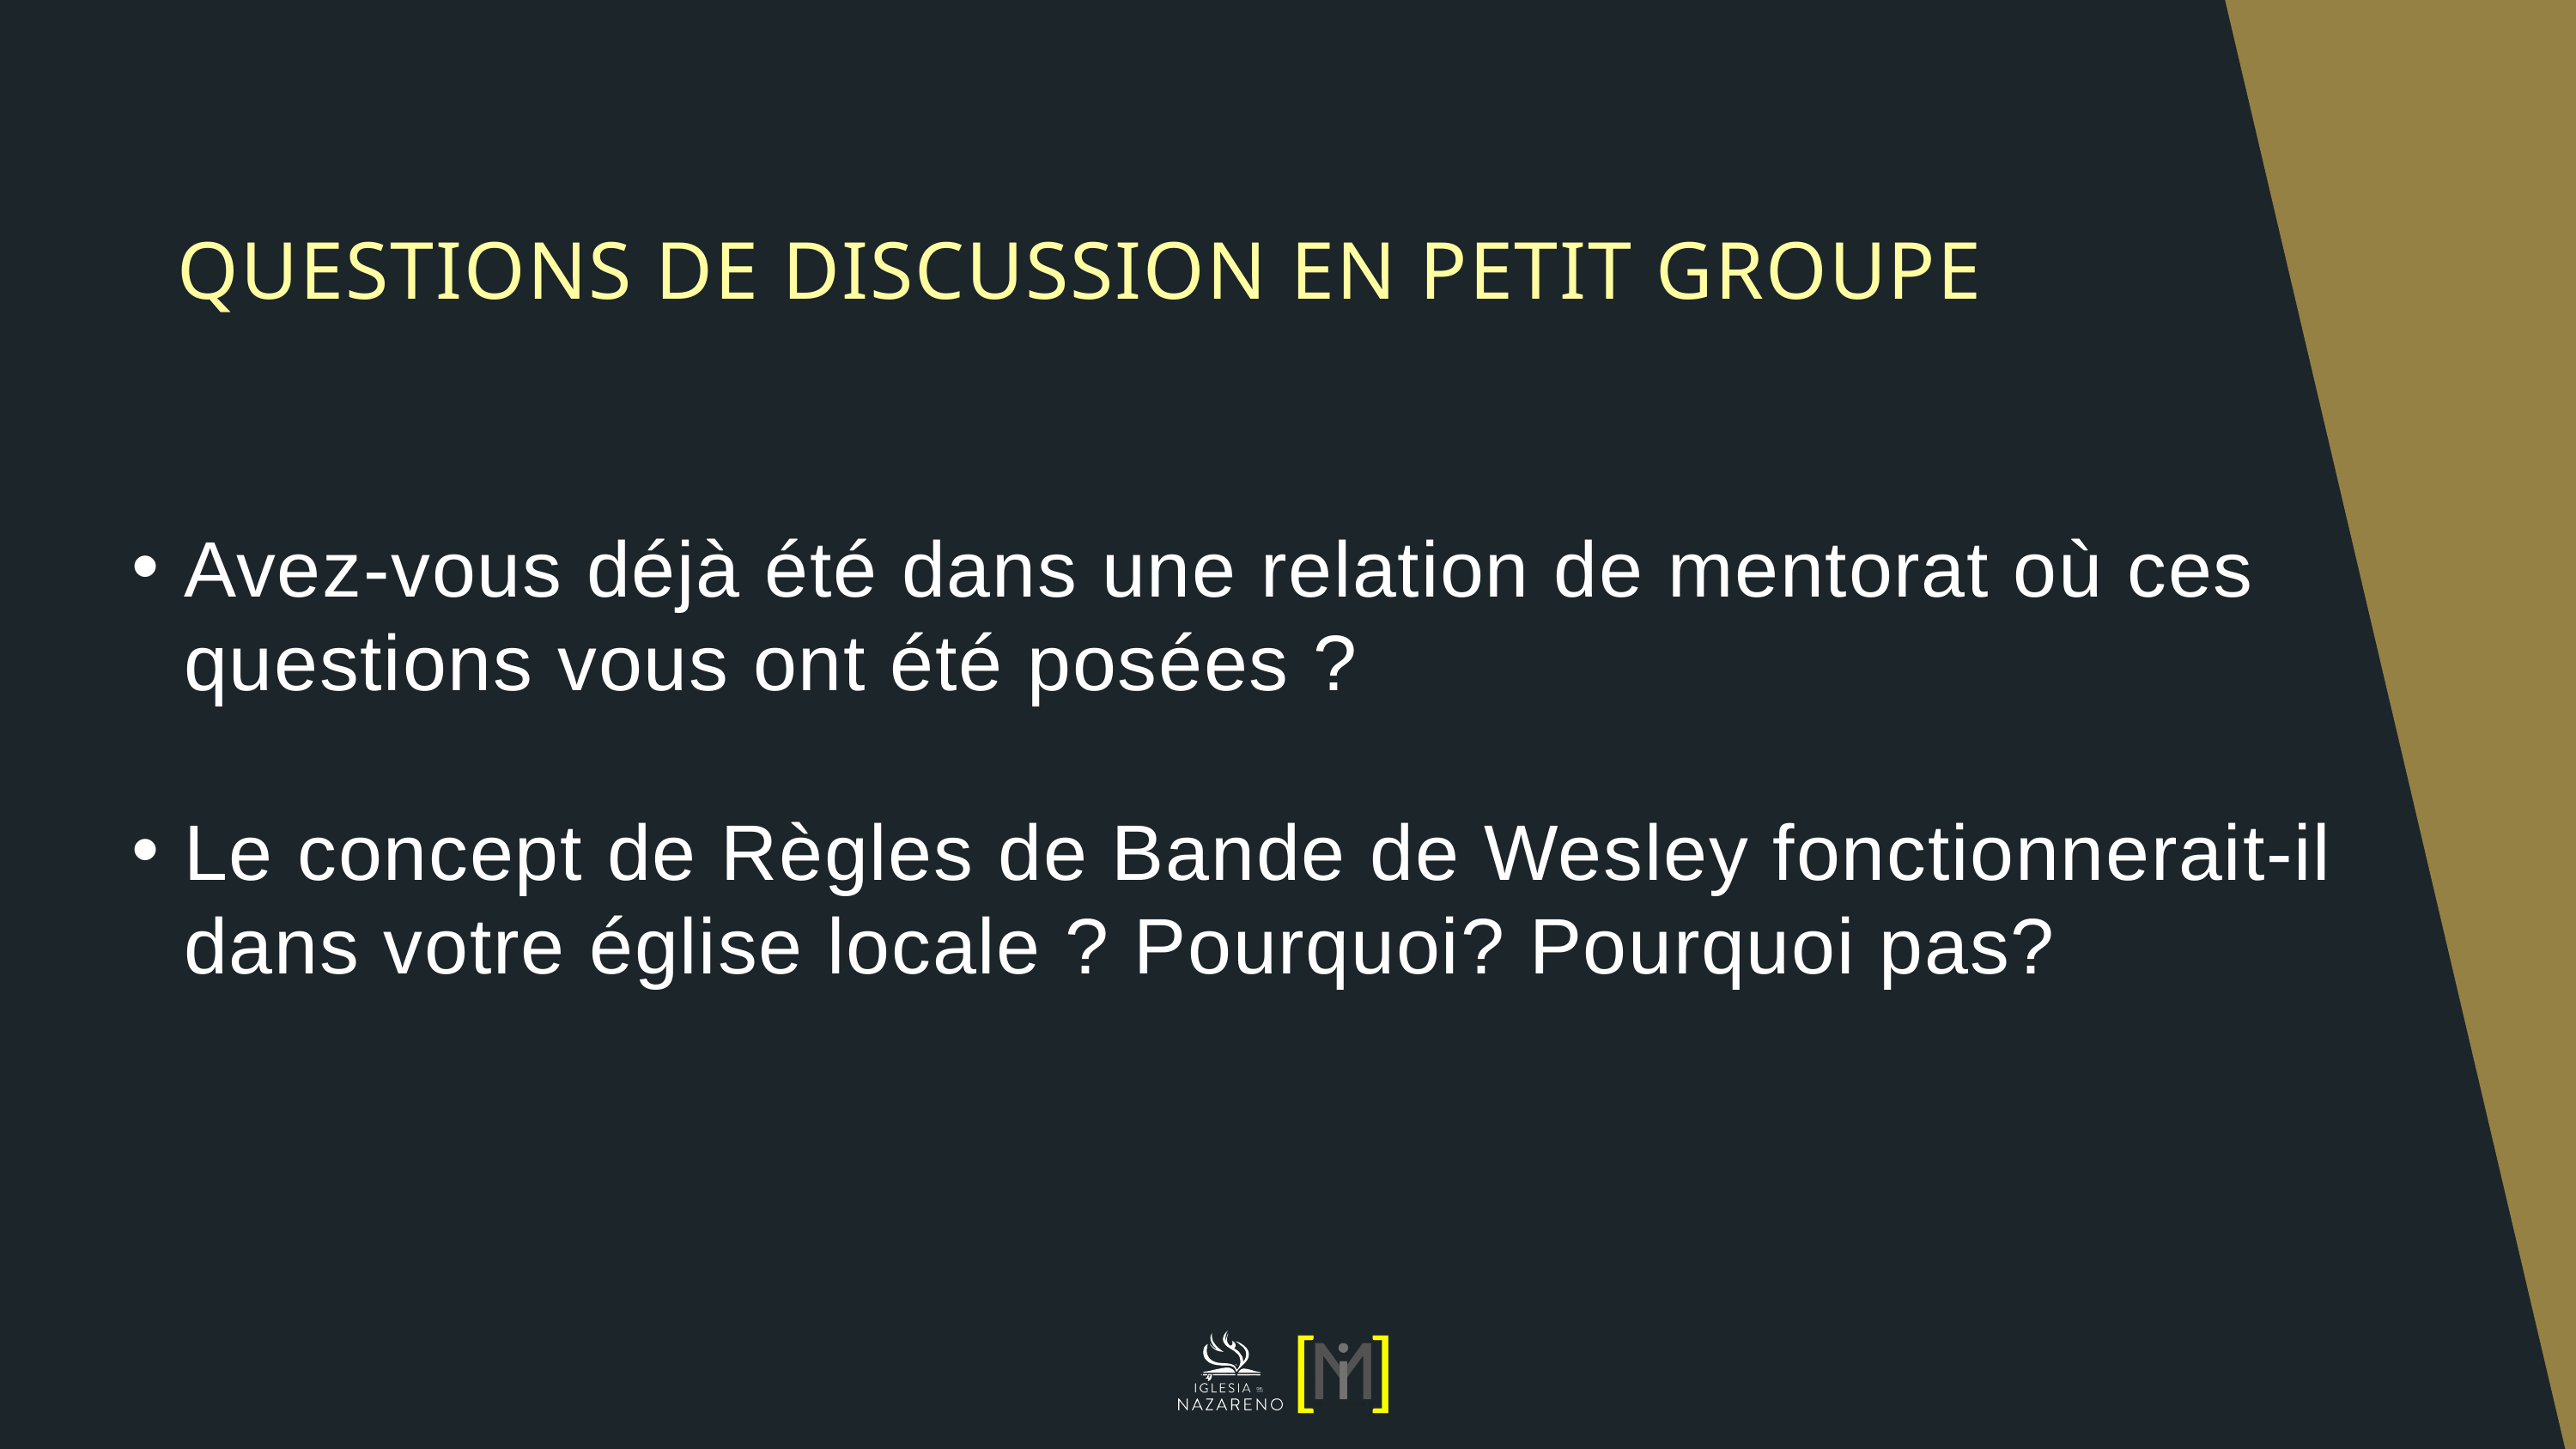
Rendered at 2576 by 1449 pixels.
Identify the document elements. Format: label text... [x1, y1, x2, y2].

text_box QUESTIONS DE DISCUSSION EN PETIT GROUPE [177, 236, 2180, 316]
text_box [1178, 1315, 1398, 1426]
text_box [2225, 0, 2576, 1449]
text_box Avez-vous déjà été dans une relation de mentorat où ces questions vous ont été posées ? Le concept de Règles de Bande de Wesley fonctionnerait-il dans votre église locale ? Pourquoi? Pourquoi pas? [80, 518, 2495, 1058]
